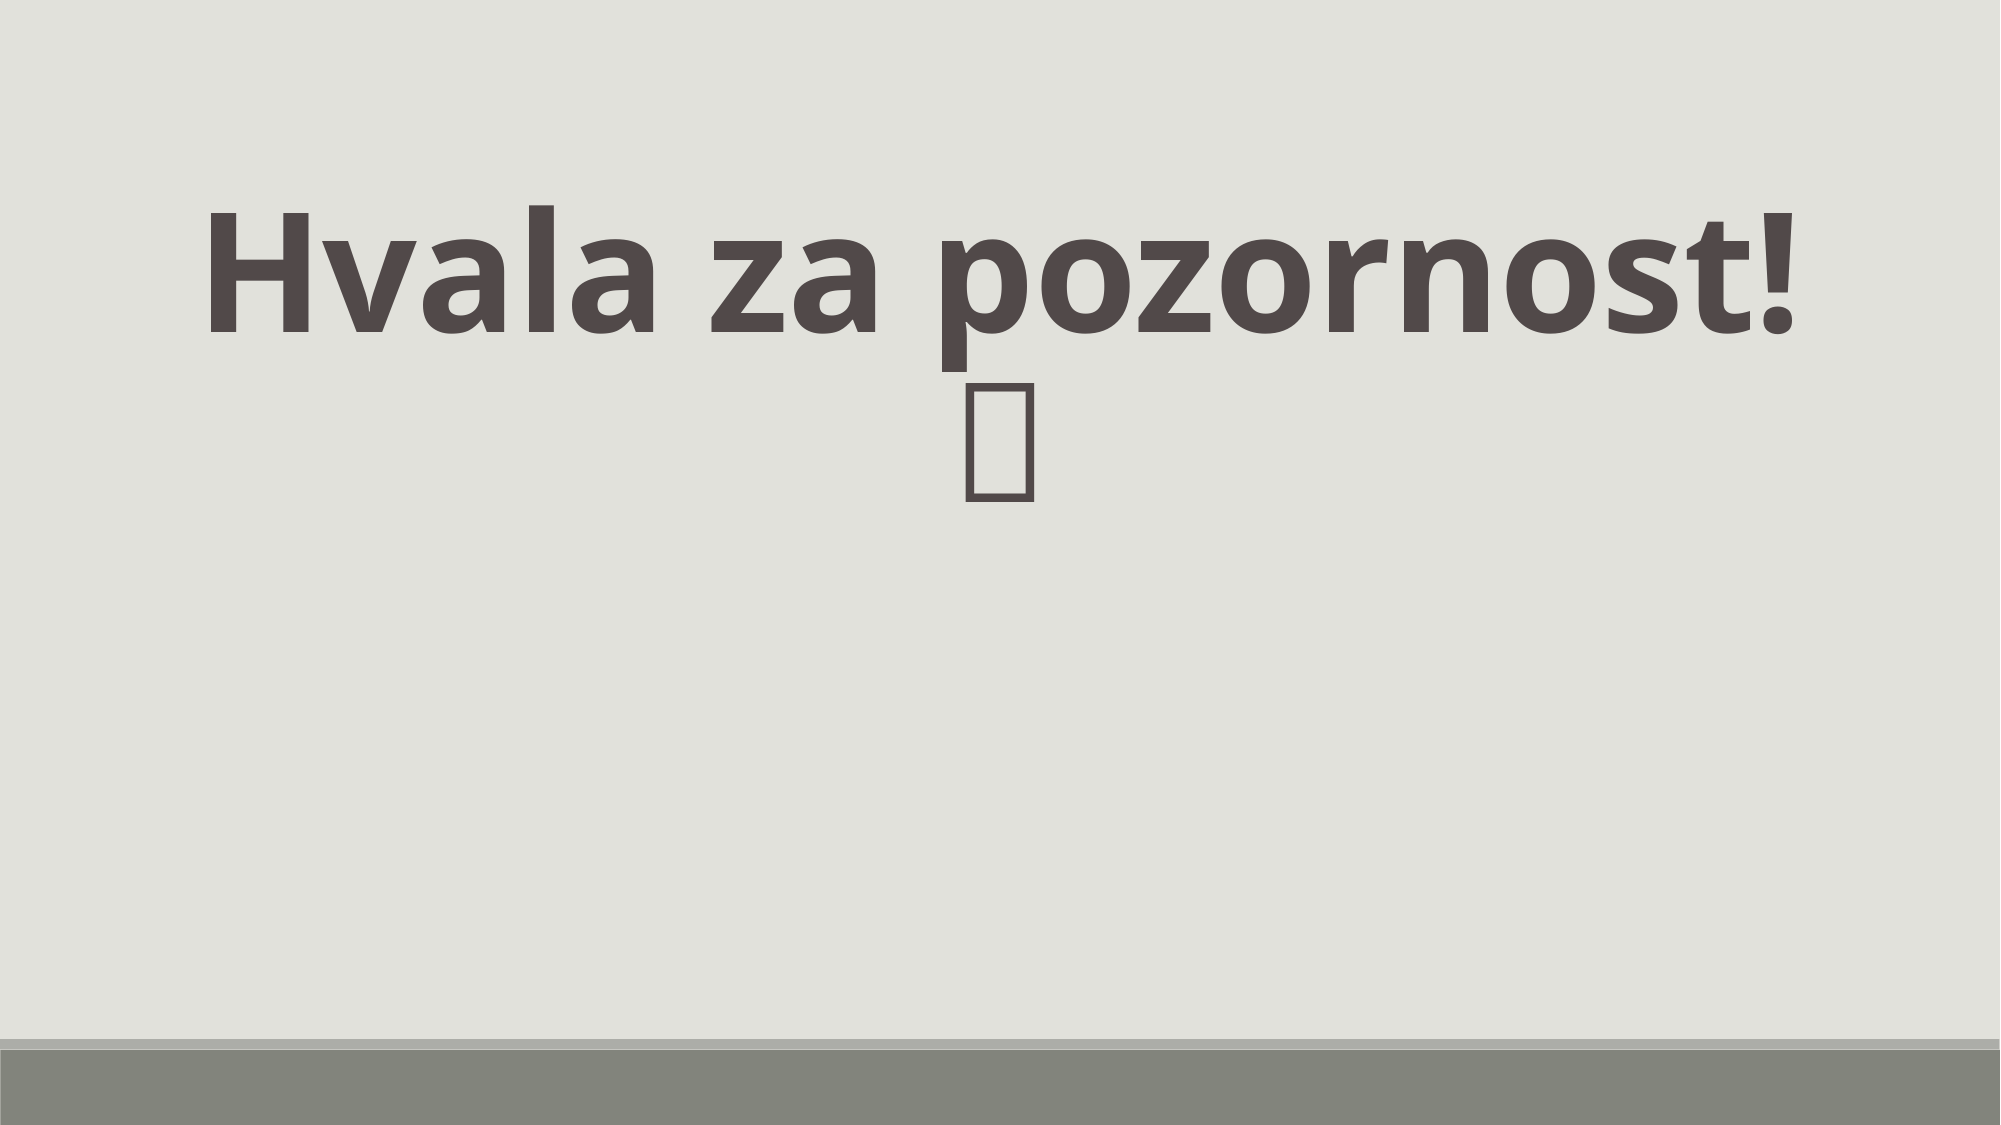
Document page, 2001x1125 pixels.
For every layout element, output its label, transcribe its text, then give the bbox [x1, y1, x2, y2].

title Hvala za pozornost!  [137, 136, 1863, 665]
